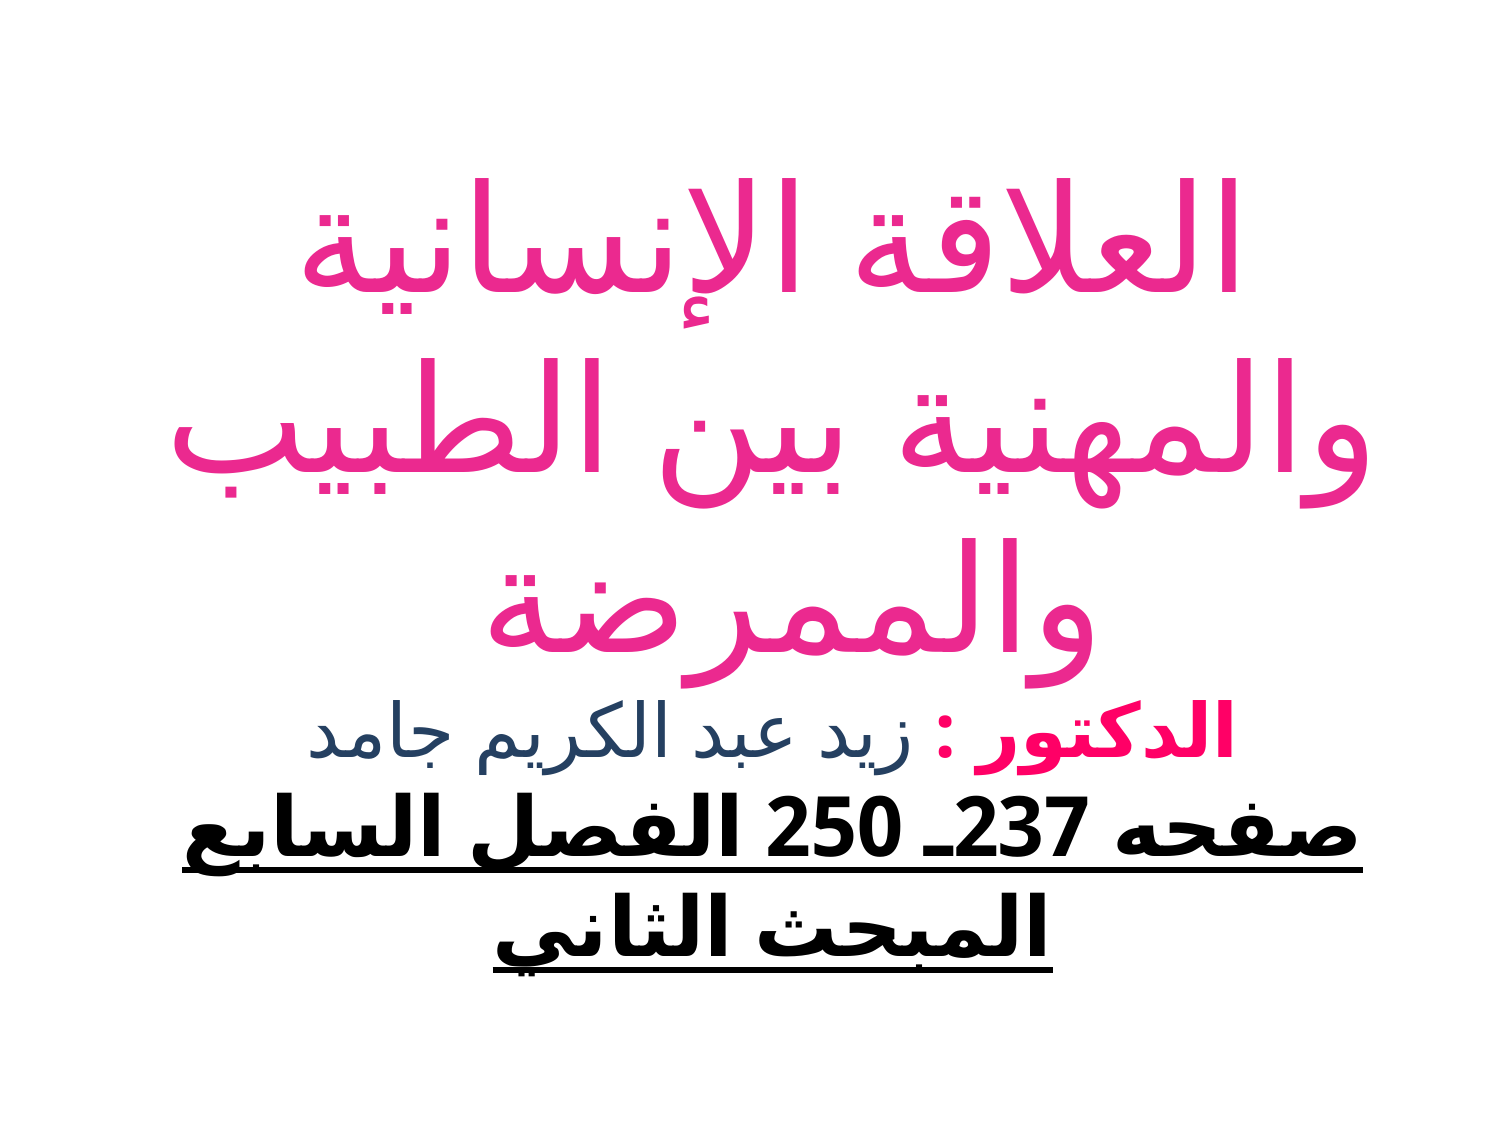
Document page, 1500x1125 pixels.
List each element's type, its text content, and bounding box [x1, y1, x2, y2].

title العلاقة الإنسانية والمهنية بين الطبيب والممرضة الدكتور : زيد عبد الكريم جامد صفحه 237ـ 250 الفصل السابع المبحث الثاني [75, 45, 1471, 1071]
